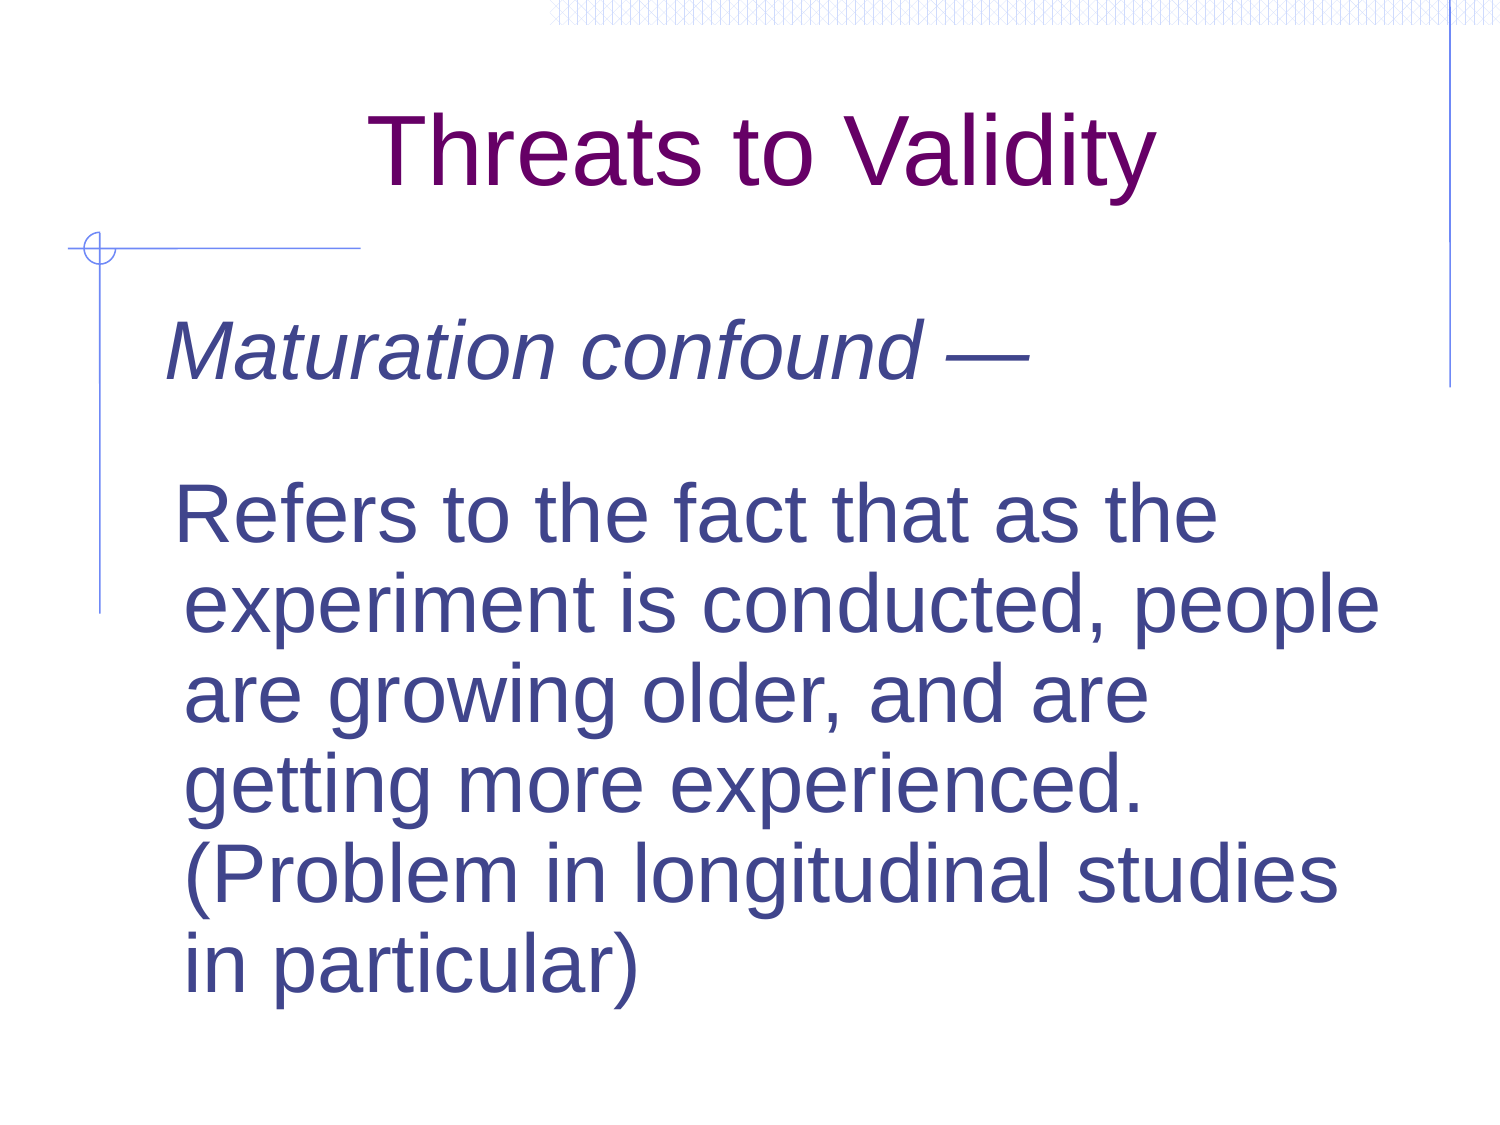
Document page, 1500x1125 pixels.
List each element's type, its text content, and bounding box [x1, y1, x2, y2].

list Maturation confound — Refers to the fact that as the experiment is conducted, people are growing older, and are getting more experienced. (Problem in longitudinal studies in particular) [112, 299, 1401, 1051]
title Threats to Validity [124, 87, 1401, 213]
